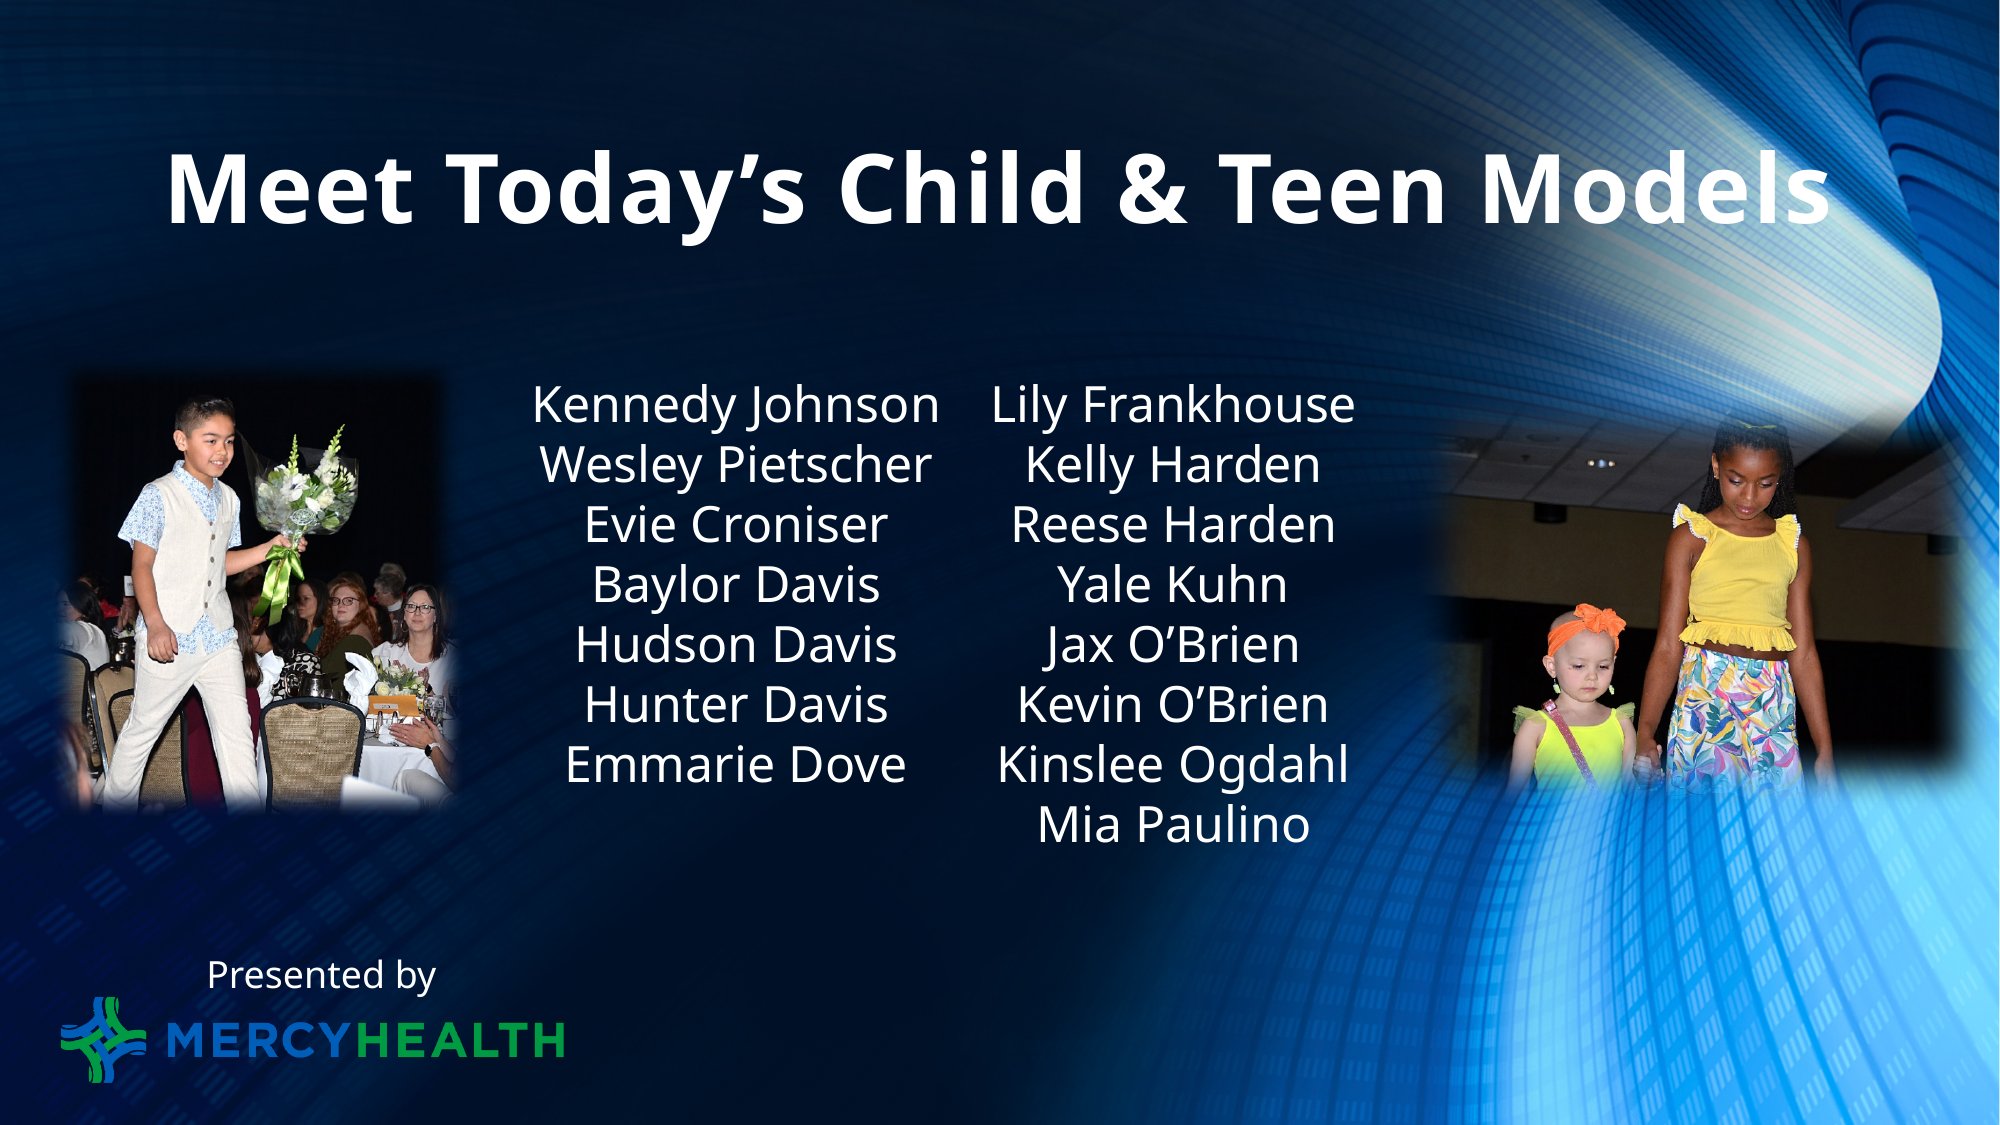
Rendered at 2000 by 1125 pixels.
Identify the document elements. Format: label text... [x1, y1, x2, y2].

title Meet Today’s Child & Teen Models [137, 56, 1863, 250]
text_box Lily Frankhouse Kelly Harden Reese Harden Yale Kuhn Jax O’Brien Kevin O’Brien Kinslee Ogdahl Mia Paulino [912, 364, 1436, 860]
text_box Presented by [191, 943, 773, 1004]
text_box Kennedy Johnson Wesley Pietscher Evie Croniser Baylor Davis Hudson Davis Hunter Davis Emmarie Dove [474, 364, 912, 800]
picture [0, 0, 2000, 1125]
